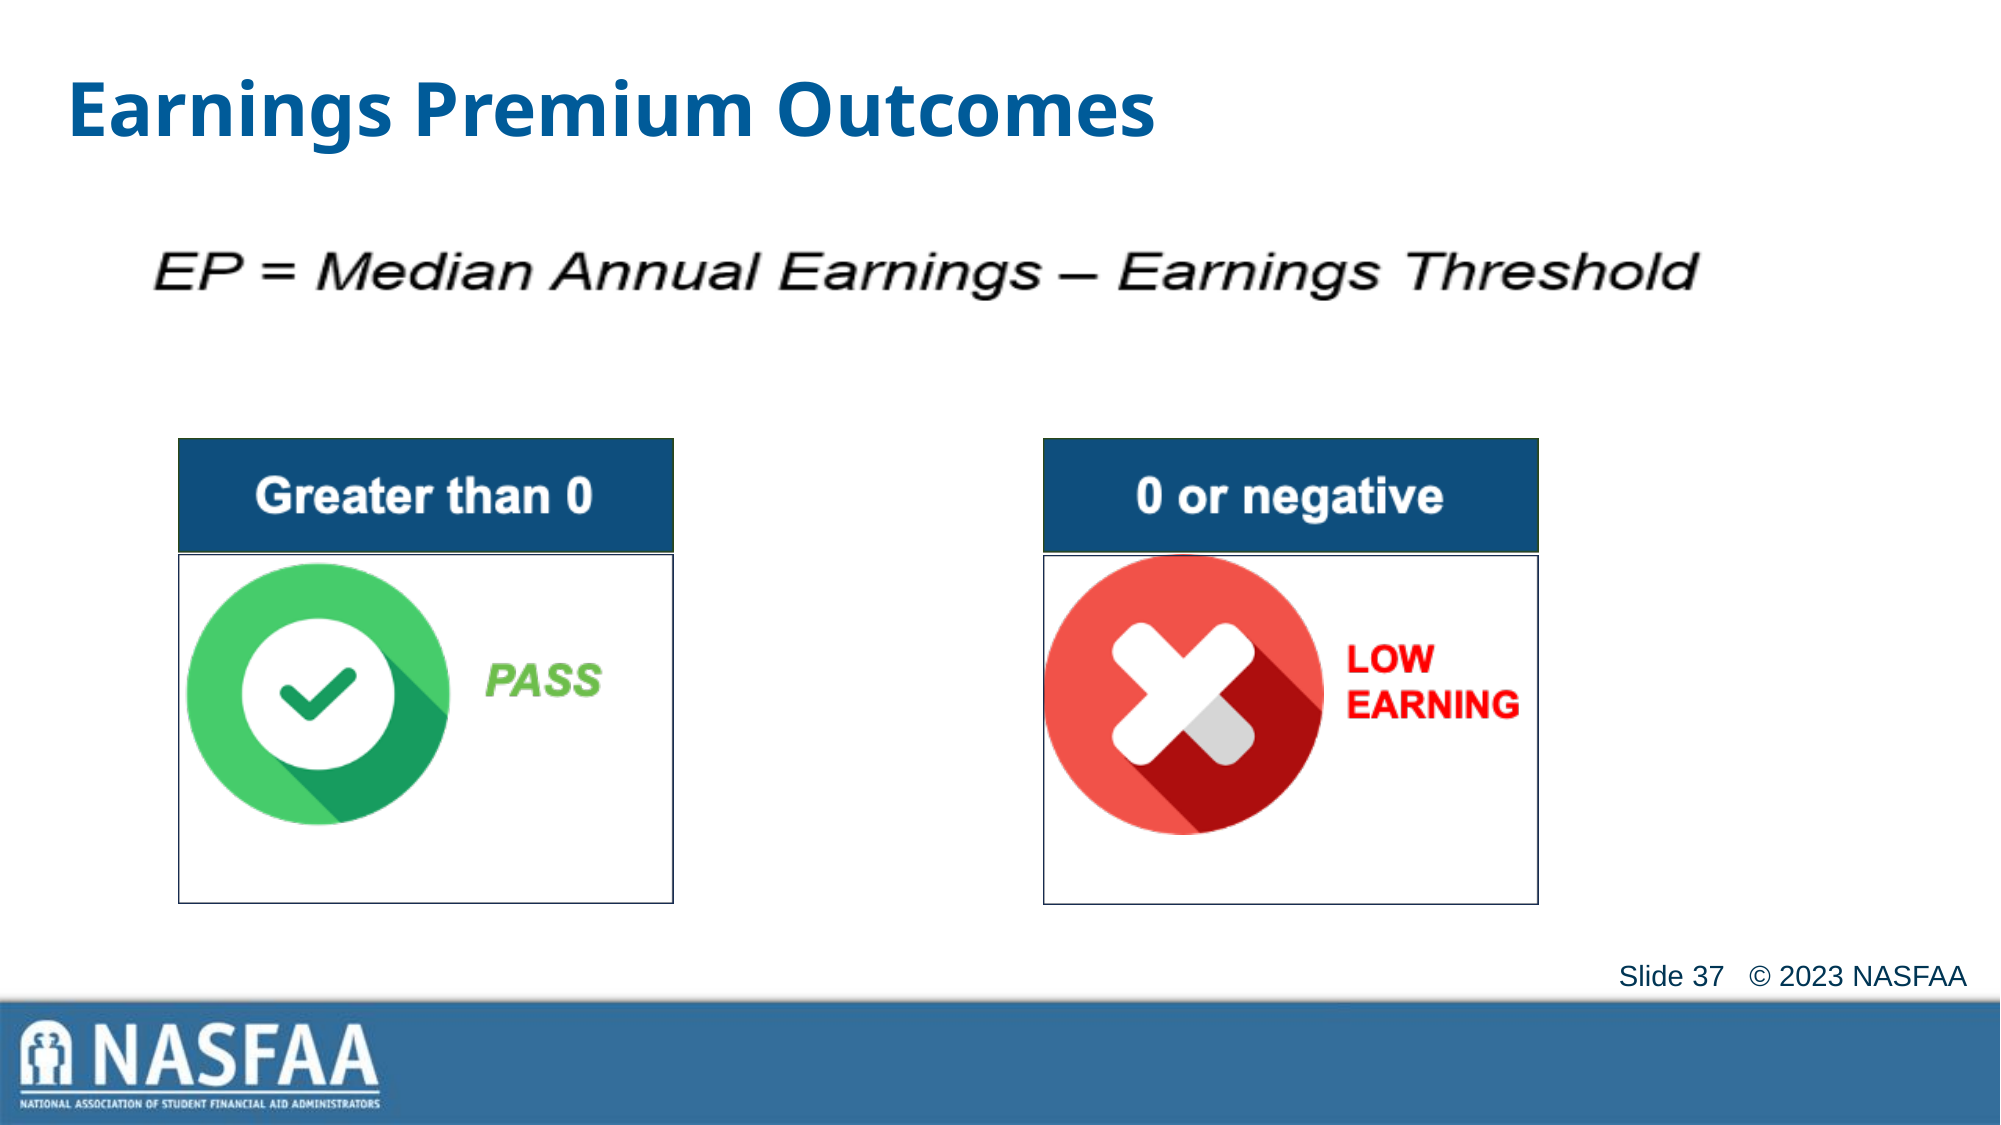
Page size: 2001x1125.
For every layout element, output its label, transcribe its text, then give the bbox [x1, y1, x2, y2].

title Earnings Premium Outcomes [51, 3, 1949, 221]
picture [0, 0, 2000, 1125]
